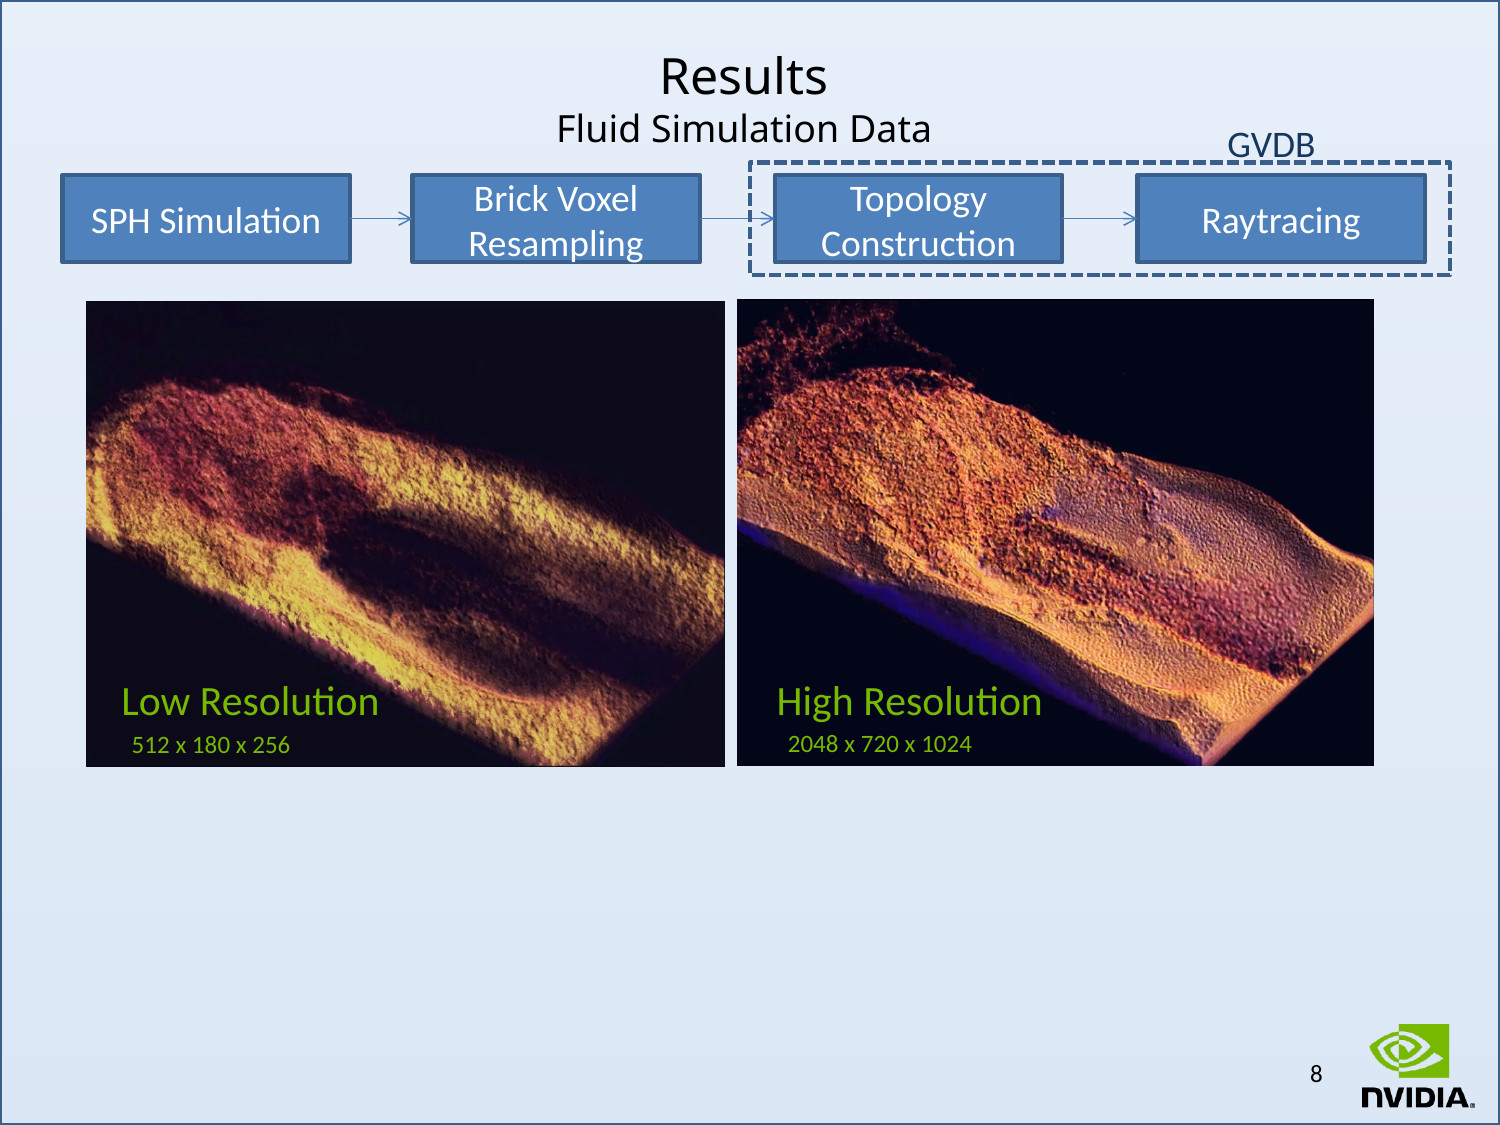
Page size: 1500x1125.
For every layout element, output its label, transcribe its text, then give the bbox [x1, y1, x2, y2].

text_box Results Fluid Simulation Data [541, 37, 948, 158]
text_box SPH Simulation [60, 173, 352, 264]
picture [1362, 1024, 1475, 1108]
picture [86, 301, 726, 767]
text_box Brick Voxel Resampling [410, 173, 702, 264]
text_box [748, 160, 1452, 277]
picture [737, 299, 1374, 767]
text_box GVDB [1212, 112, 1425, 173]
